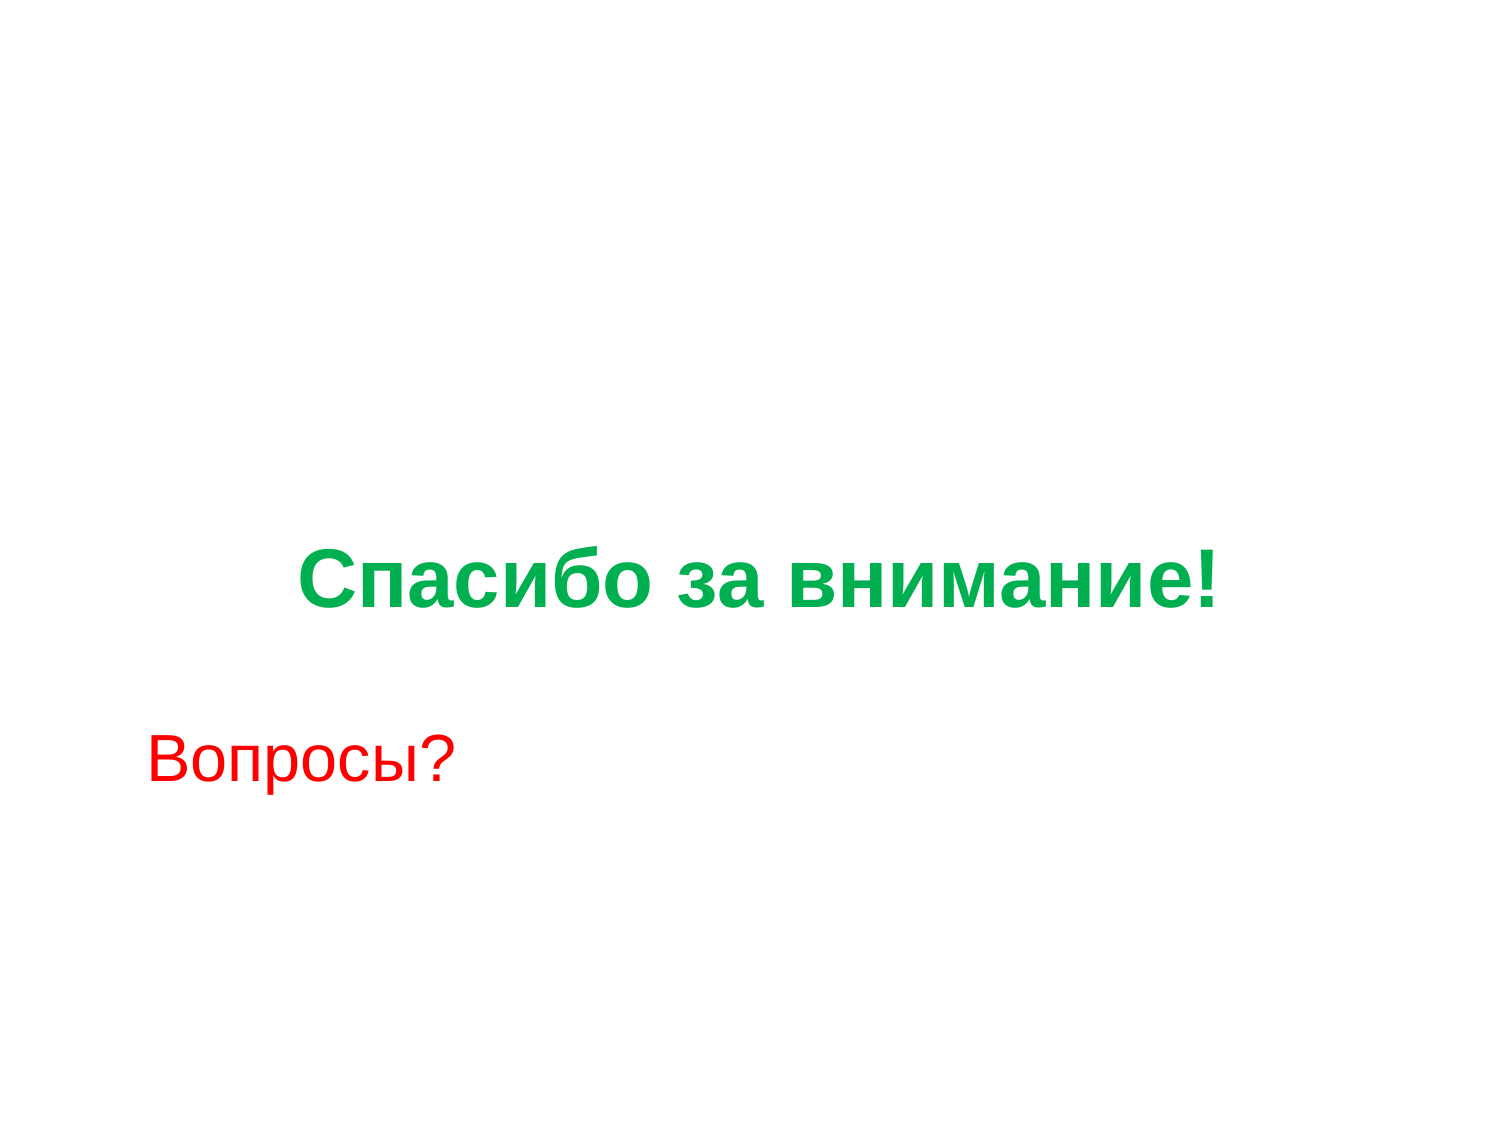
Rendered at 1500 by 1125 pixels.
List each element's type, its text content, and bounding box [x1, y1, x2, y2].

list Спасибо за внимание! Вопросы? [75, 140, 1425, 1006]
